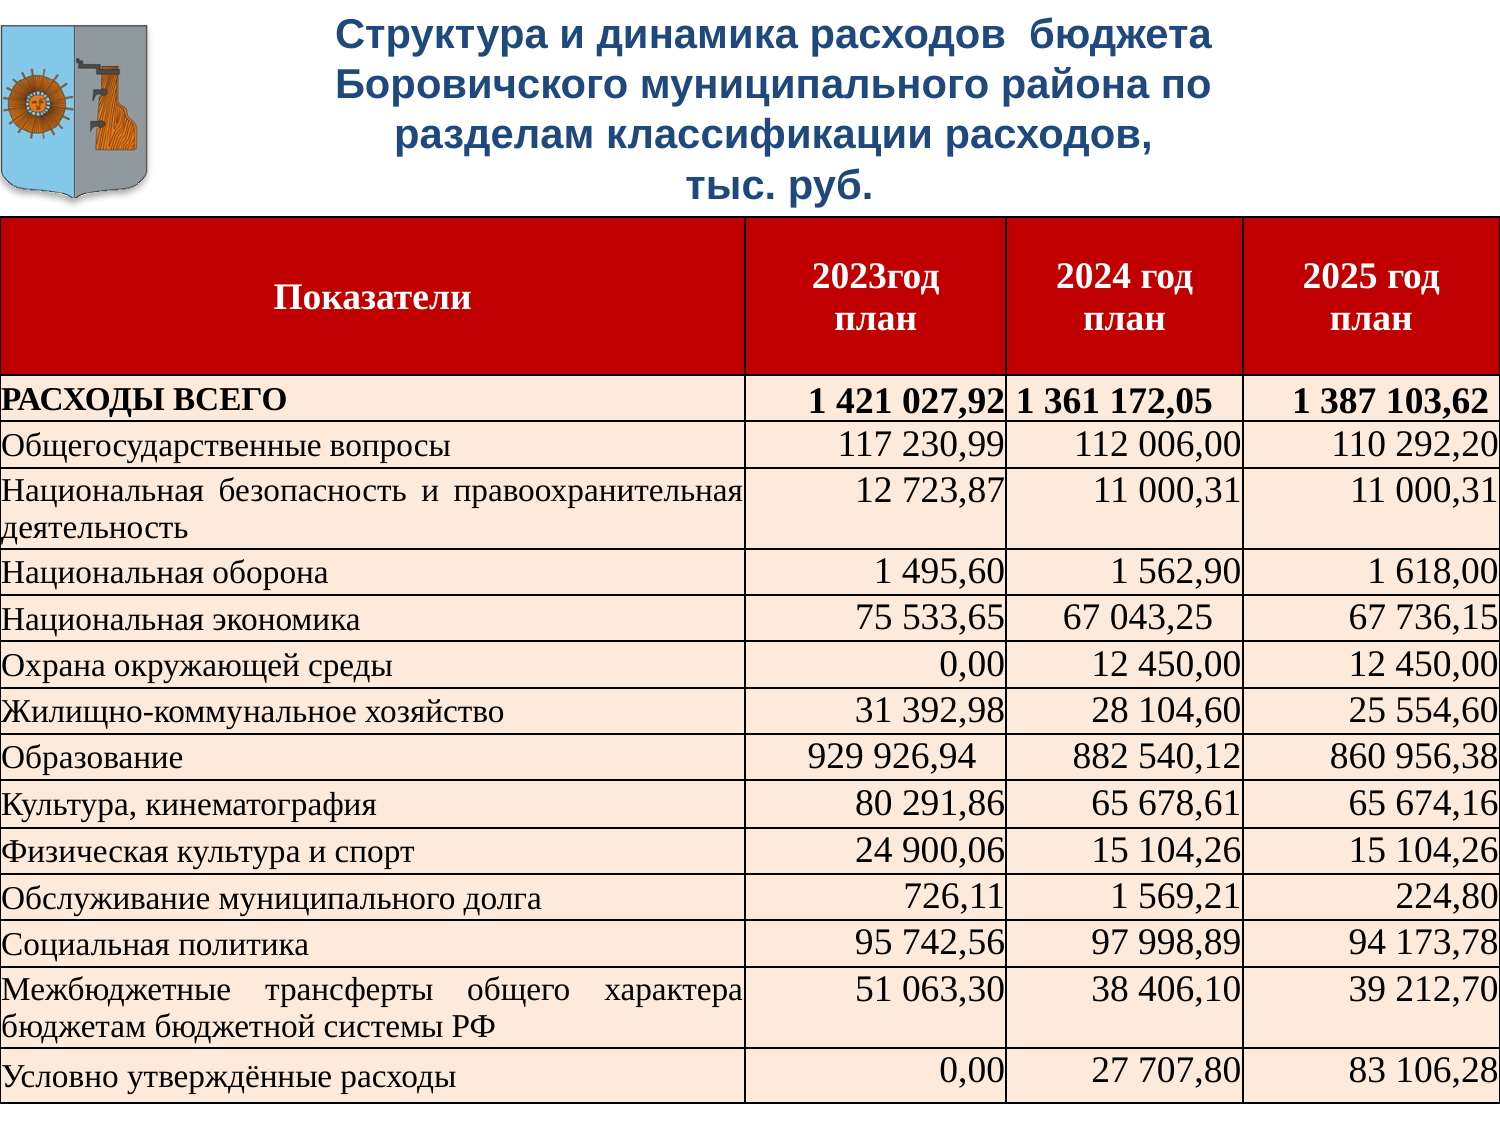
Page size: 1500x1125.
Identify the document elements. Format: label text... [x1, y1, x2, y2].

table_cell 1 361 172,05 [1007, 376, 1242, 420]
table_cell 726,11 [746, 875, 1005, 919]
table_cell Национальная оборона [1, 550, 744, 594]
table_cell Образование [1, 735, 744, 779]
picture [0, 25, 148, 198]
table_cell 25 554,60 [1244, 689, 1499, 733]
table_cell 117 230,99 [746, 422, 1005, 467]
table_cell Жилищно-коммунальное хозяйство [1, 689, 744, 733]
table_cell 65 678,61 [1007, 781, 1242, 827]
table_cell 15 104,26 [1244, 829, 1499, 873]
table_cell 112 006,00 [1007, 422, 1242, 467]
table_cell 97 998,89 [1007, 921, 1242, 966]
table_cell Условно утверждённые расходы [1, 1049, 744, 1102]
table_cell 94 173,78 [1244, 921, 1499, 966]
table_cell 1 387 103,62 [1244, 376, 1499, 420]
table_cell 67 736,15 [1244, 596, 1499, 640]
table_cell 95 742,56 [746, 921, 1005, 966]
table_cell 15 104,26 [1007, 829, 1242, 873]
table_header Показатели [1, 218, 744, 374]
table_cell 1 569,21 [1007, 875, 1242, 919]
table_cell 110 292,20 [1244, 422, 1499, 467]
table_cell Физическая культура и спорт [1, 829, 744, 873]
table_cell 11 000,31 [1244, 469, 1499, 548]
table_cell 38 406,10 [1007, 968, 1242, 1047]
table_cell Социальная политика [1, 921, 744, 966]
table_cell Межбюджетные трансферты общего характера бюджетам бюджетной системы РФ [1, 968, 744, 1047]
table_cell 51 063,30 [746, 968, 1005, 1047]
table_cell 1 495,60 [746, 550, 1005, 594]
table_header 2024 год план [1007, 218, 1242, 374]
table_cell 11 000,31 [1007, 469, 1242, 548]
table_cell 39 212,70 [1244, 968, 1499, 1047]
table_cell 12 450,00 [1244, 642, 1499, 687]
table_cell 882 540,12 [1007, 735, 1242, 779]
table_cell 83 106,28 [1244, 1049, 1499, 1102]
table_header 2023год план [746, 218, 1005, 374]
table_cell Национальная экономика [1, 596, 744, 640]
table_cell 28 104,60 [1007, 689, 1242, 733]
table_cell 12 723,87 [746, 469, 1005, 548]
table_cell Общегосударственные вопросы [1, 422, 744, 467]
table_cell 24 900,06 [746, 829, 1005, 873]
table_cell 0,00 [746, 642, 1005, 687]
table_cell 1 421 027,92 [746, 376, 1005, 420]
table_cell Культура, кинематография [1, 781, 744, 827]
table_cell РАСХОДЫ ВСЕГО [1, 376, 744, 420]
table_cell 67 043,25 [1007, 596, 1242, 640]
table_cell 224,80 [1244, 875, 1499, 919]
table_header 2025 год план [1244, 218, 1499, 374]
table_cell 860 956,38 [1244, 735, 1499, 779]
table_cell Охрана окружающей среды [1, 642, 744, 687]
table_cell 75 533,65 [746, 596, 1005, 640]
table_cell 65 674,16 [1244, 781, 1499, 827]
table_cell 31 392,98 [746, 689, 1005, 733]
table_cell 80 291,86 [746, 781, 1005, 827]
table_cell 12 450,00 [1007, 642, 1242, 687]
table_cell Национальная безопасность и правоохранительная деятельность [1, 469, 744, 548]
table_cell 929 926,94 [746, 735, 1005, 779]
table_cell 0,00 [746, 1049, 1005, 1102]
table_cell 1 618,00 [1244, 550, 1499, 594]
table_cell 27 707,80 [1007, 1049, 1242, 1102]
table_cell Обслуживание муниципального долга [1, 875, 744, 919]
text_box Структура и динамика расходов бюджета Боровичского муниципального района по разделам классификации расходов, тыс. руб. [230, 0, 1317, 215]
table_cell 1 562,90 [1007, 550, 1242, 594]
